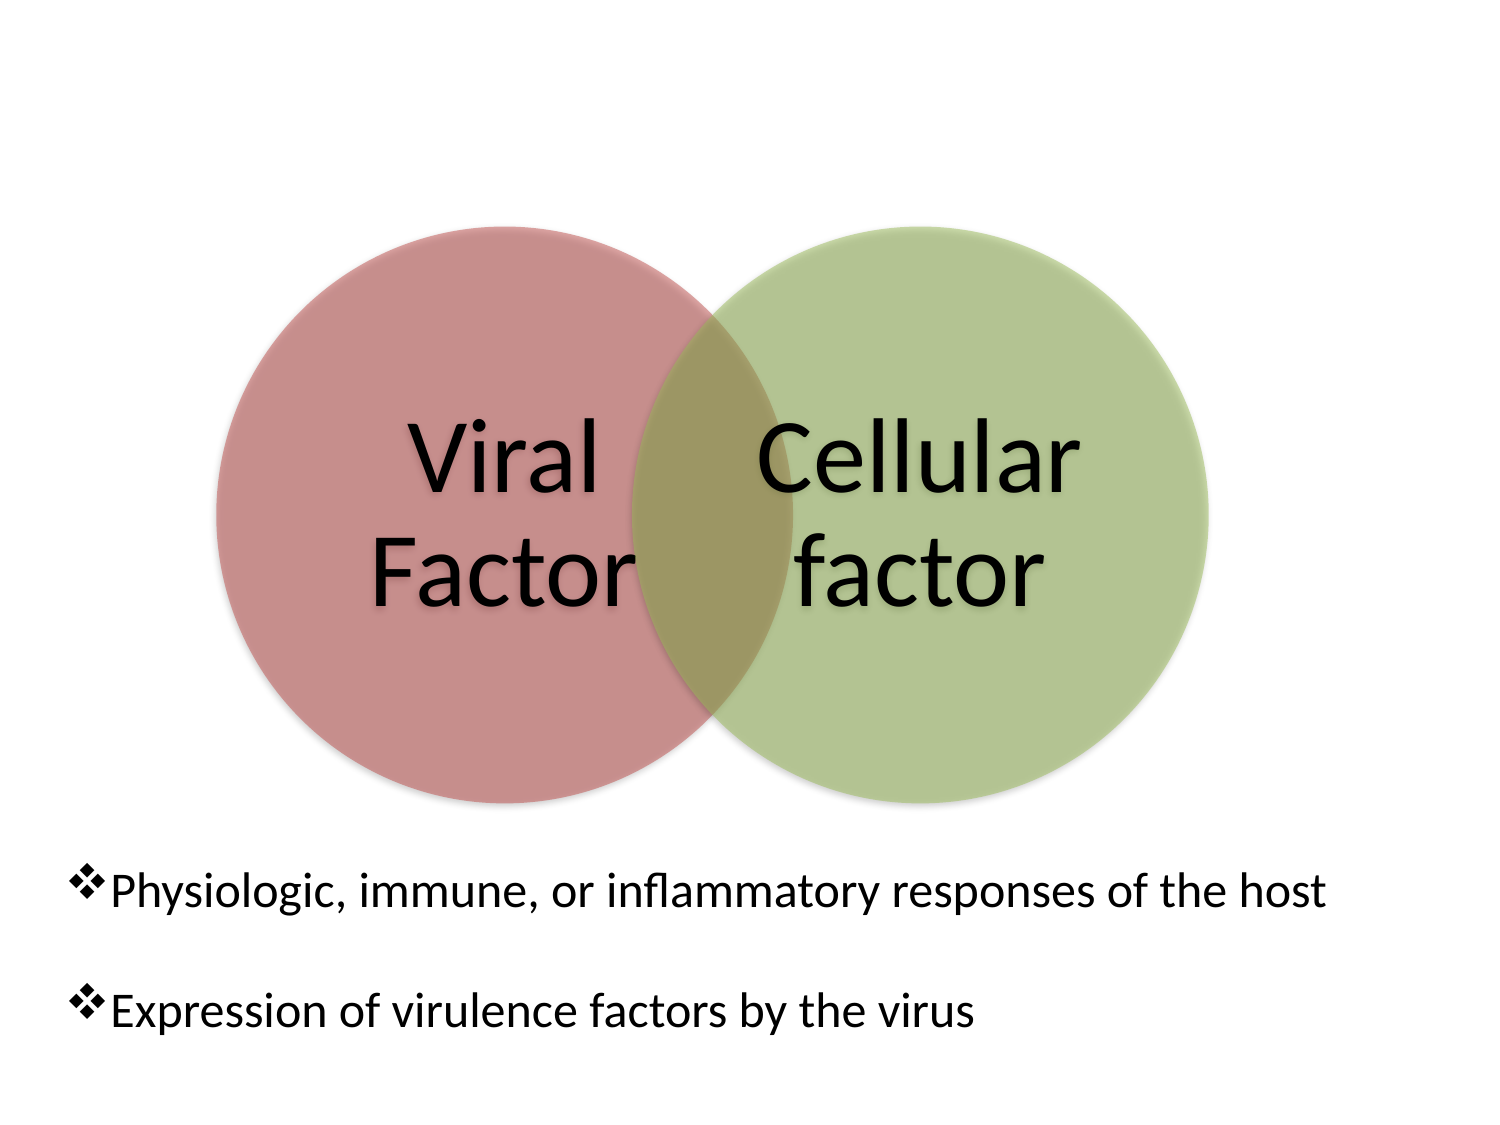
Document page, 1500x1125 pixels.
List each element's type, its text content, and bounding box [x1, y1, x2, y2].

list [174, 224, 1251, 806]
text_box Physiologic, immune, or inflammatory responses of the host Expression of virulence factors by the virus [49, 849, 1413, 1045]
